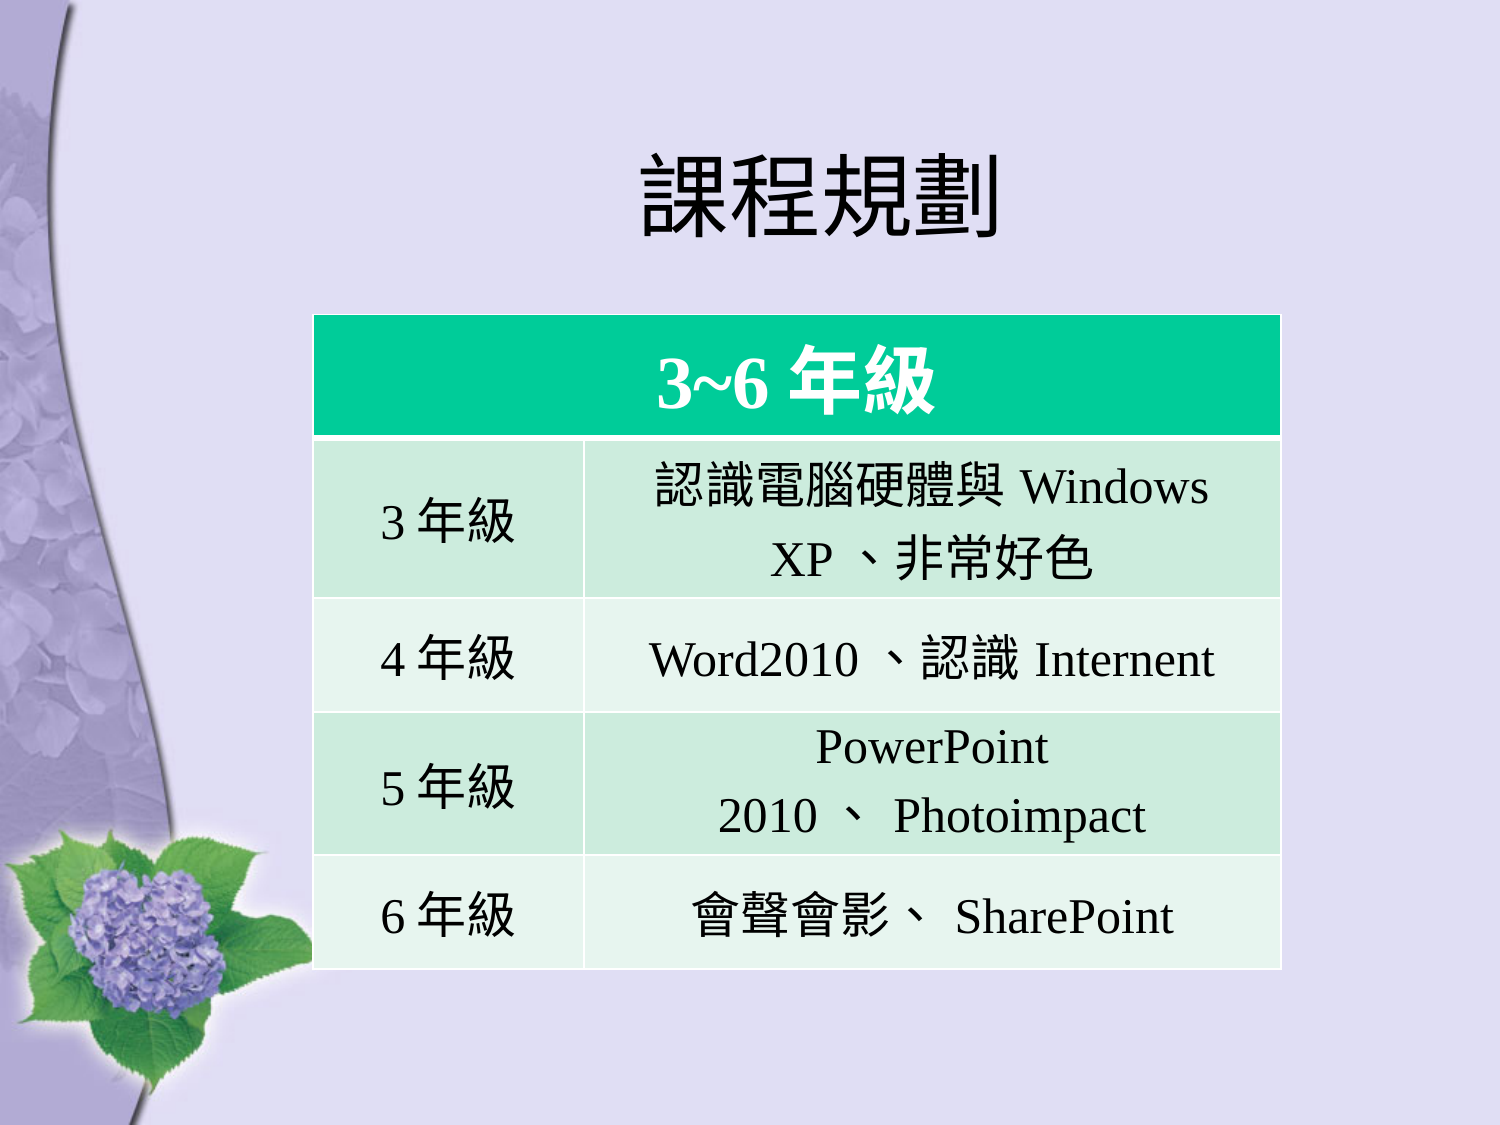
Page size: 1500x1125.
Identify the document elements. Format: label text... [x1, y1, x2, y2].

table_cell 會聲會影、SharePoint [585, 856, 1280, 968]
title 課程規劃 [183, 99, 1460, 288]
table_cell 4年級 [314, 599, 583, 711]
table_cell 5年級 [314, 713, 583, 854]
table_cell 認識電腦硬體與Windows XP、非常好色 [585, 441, 1280, 597]
table_cell 6年級 [314, 856, 583, 968]
table_cell Word2010、認識Internent [585, 599, 1280, 711]
table_cell PowerPoint 2010、Photoimpact [585, 713, 1280, 854]
table_cell 3年級 [314, 441, 583, 597]
picture [0, 0, 1500, 1125]
table_header 3~6年級 [314, 315, 1280, 435]
